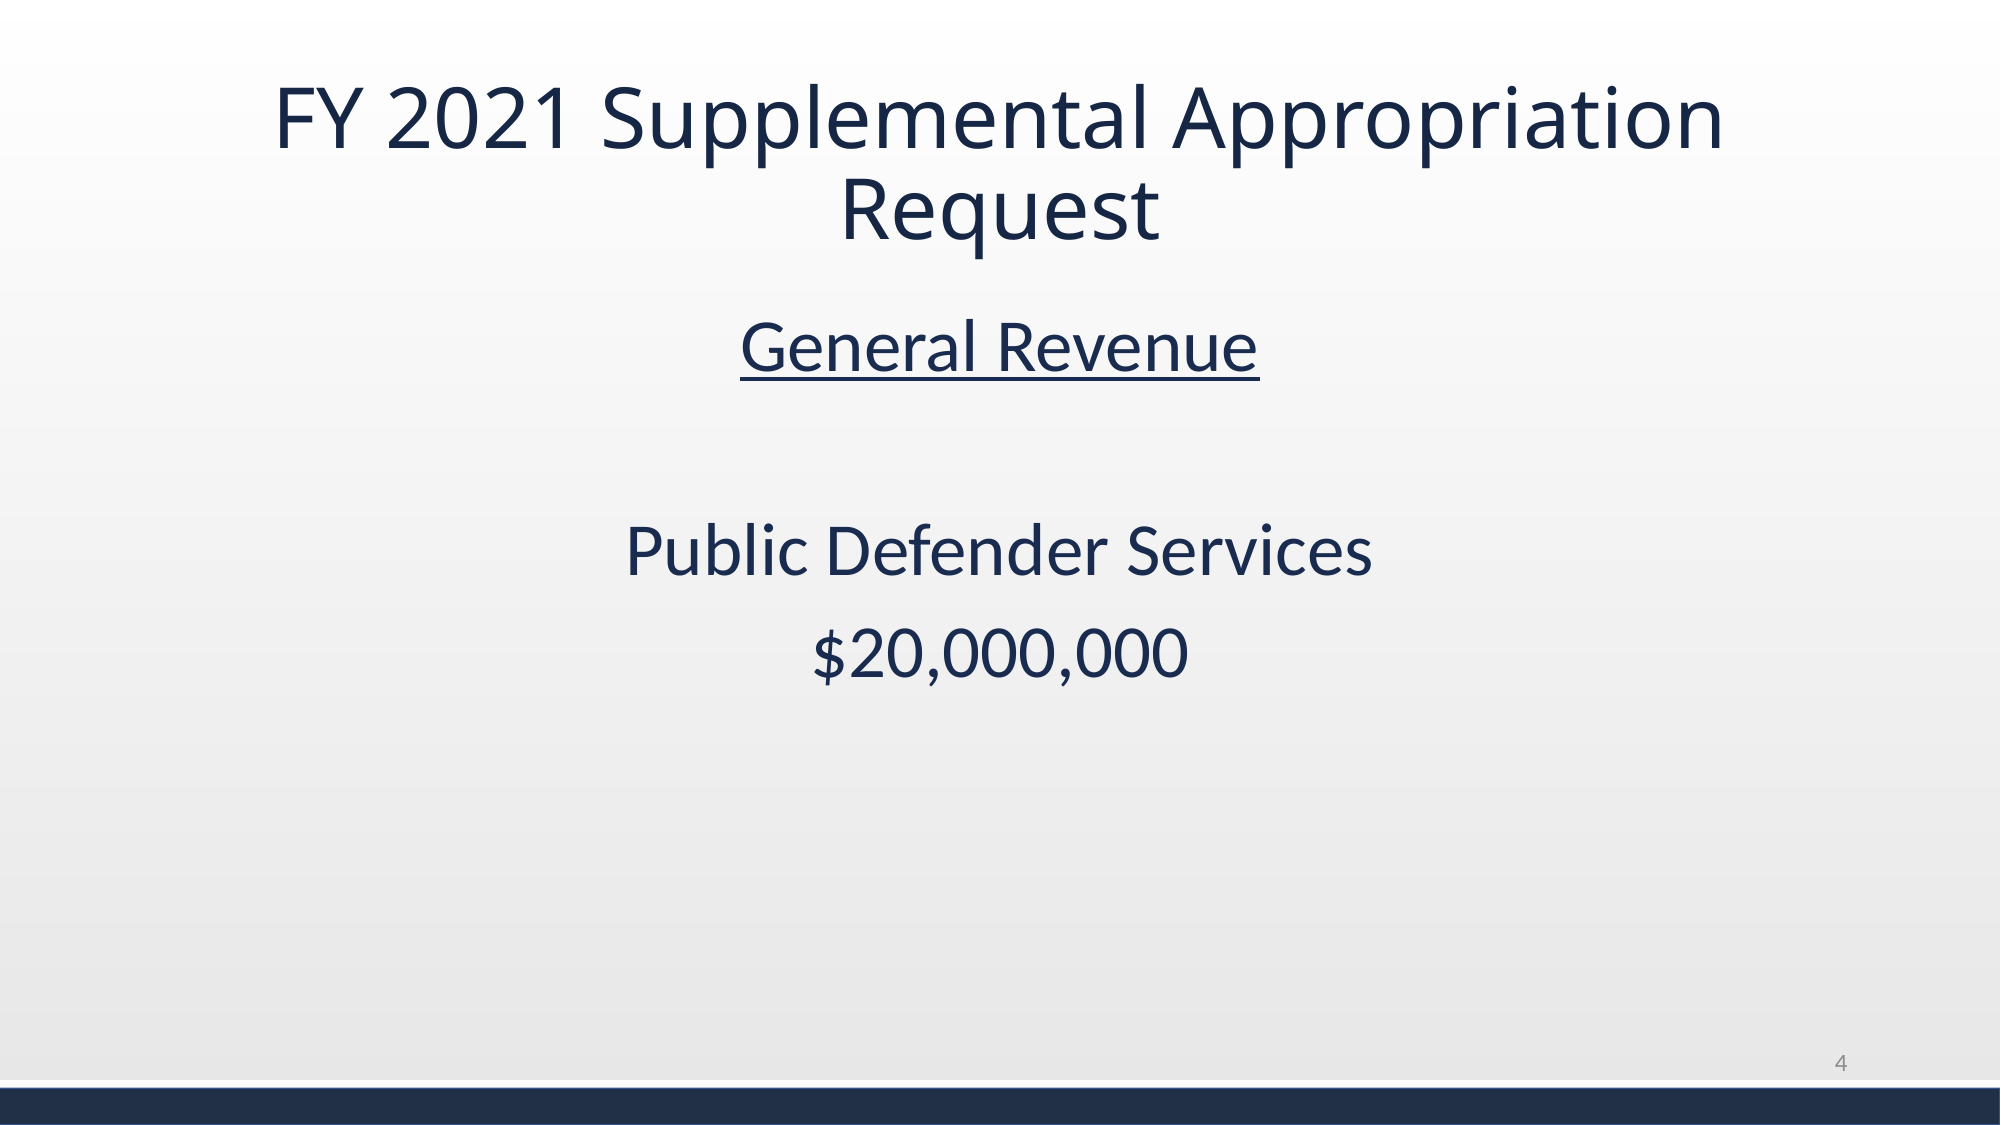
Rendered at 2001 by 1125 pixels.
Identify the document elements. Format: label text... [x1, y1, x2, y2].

title FY 2021 Supplemental Appropriation Request [137, 67, 1863, 267]
text_box [0, 1079, 1412, 1089]
text_box [0, 1089, 2000, 1125]
list General Revenue Public Defender Services $20,000,000 [137, 299, 1863, 1014]
slide_number 4 [1412, 1031, 1863, 1092]
text_box [1863, 1079, 2000, 1089]
